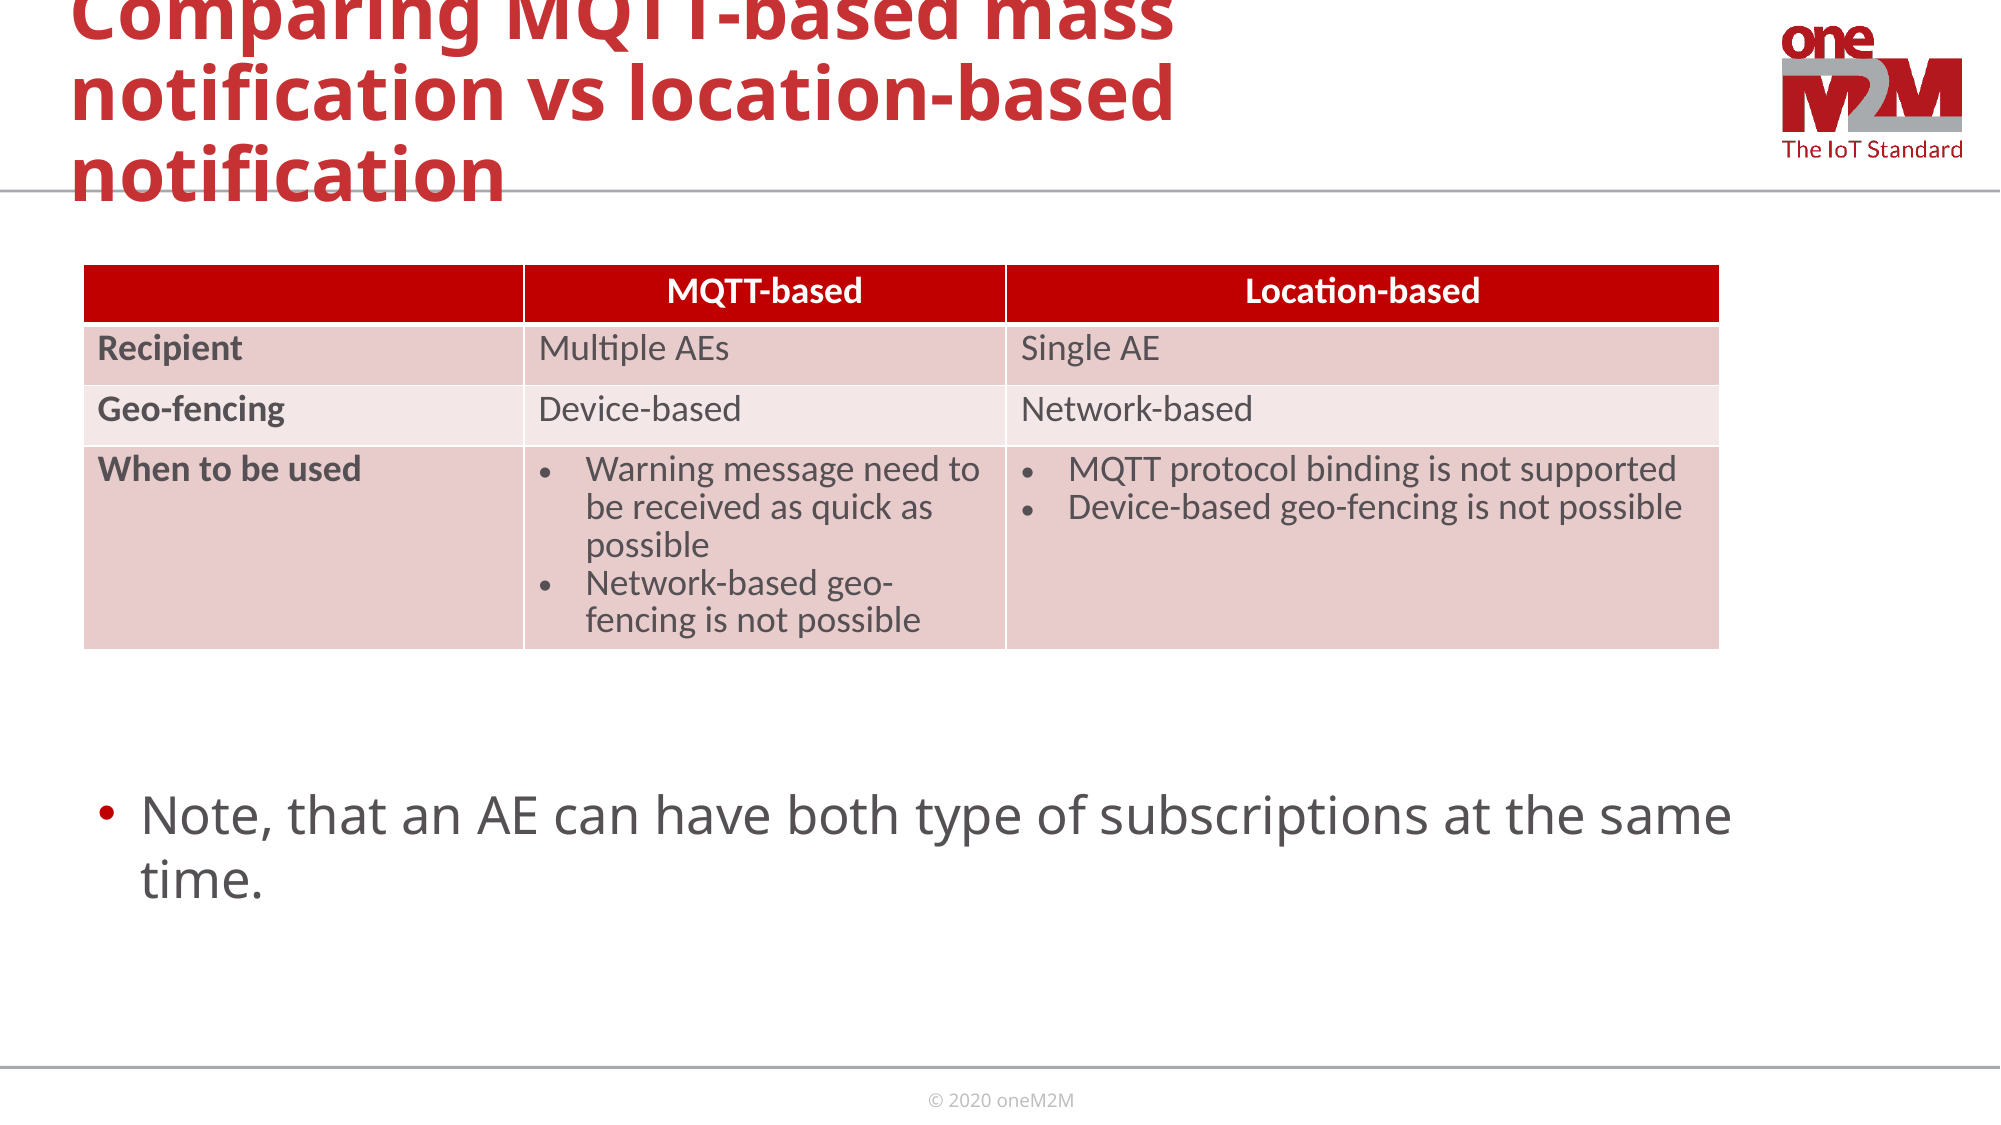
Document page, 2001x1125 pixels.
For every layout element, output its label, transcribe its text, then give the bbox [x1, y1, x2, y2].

table_header MQTT-based [525, 265, 1005, 322]
list Note, that an AE can have both type of subscriptions at the same time. [82, 775, 1841, 920]
table_cell Network-based [1007, 386, 1719, 445]
table_cell Single AE [1007, 327, 1719, 385]
table_cell MQTT protocol binding is not supported Device-based geo-fencing is not possible [1007, 447, 1719, 649]
table_cell Geo-fencing [84, 386, 523, 445]
table_cell Recipient [84, 327, 523, 385]
table_header Location-based [1007, 265, 1719, 322]
picture [1772, 17, 1971, 166]
title Comparing MQTT-based mass notification vs location-based notification [54, 0, 1521, 193]
table_cell When to be used [84, 447, 523, 649]
table_header [84, 265, 523, 322]
table_cell Multiple AEs [525, 327, 1005, 385]
table_cell Device-based [525, 386, 1005, 445]
table_cell Warning message need to be received as quick as possible Network-based geo-fencing is not possible [525, 447, 1005, 649]
